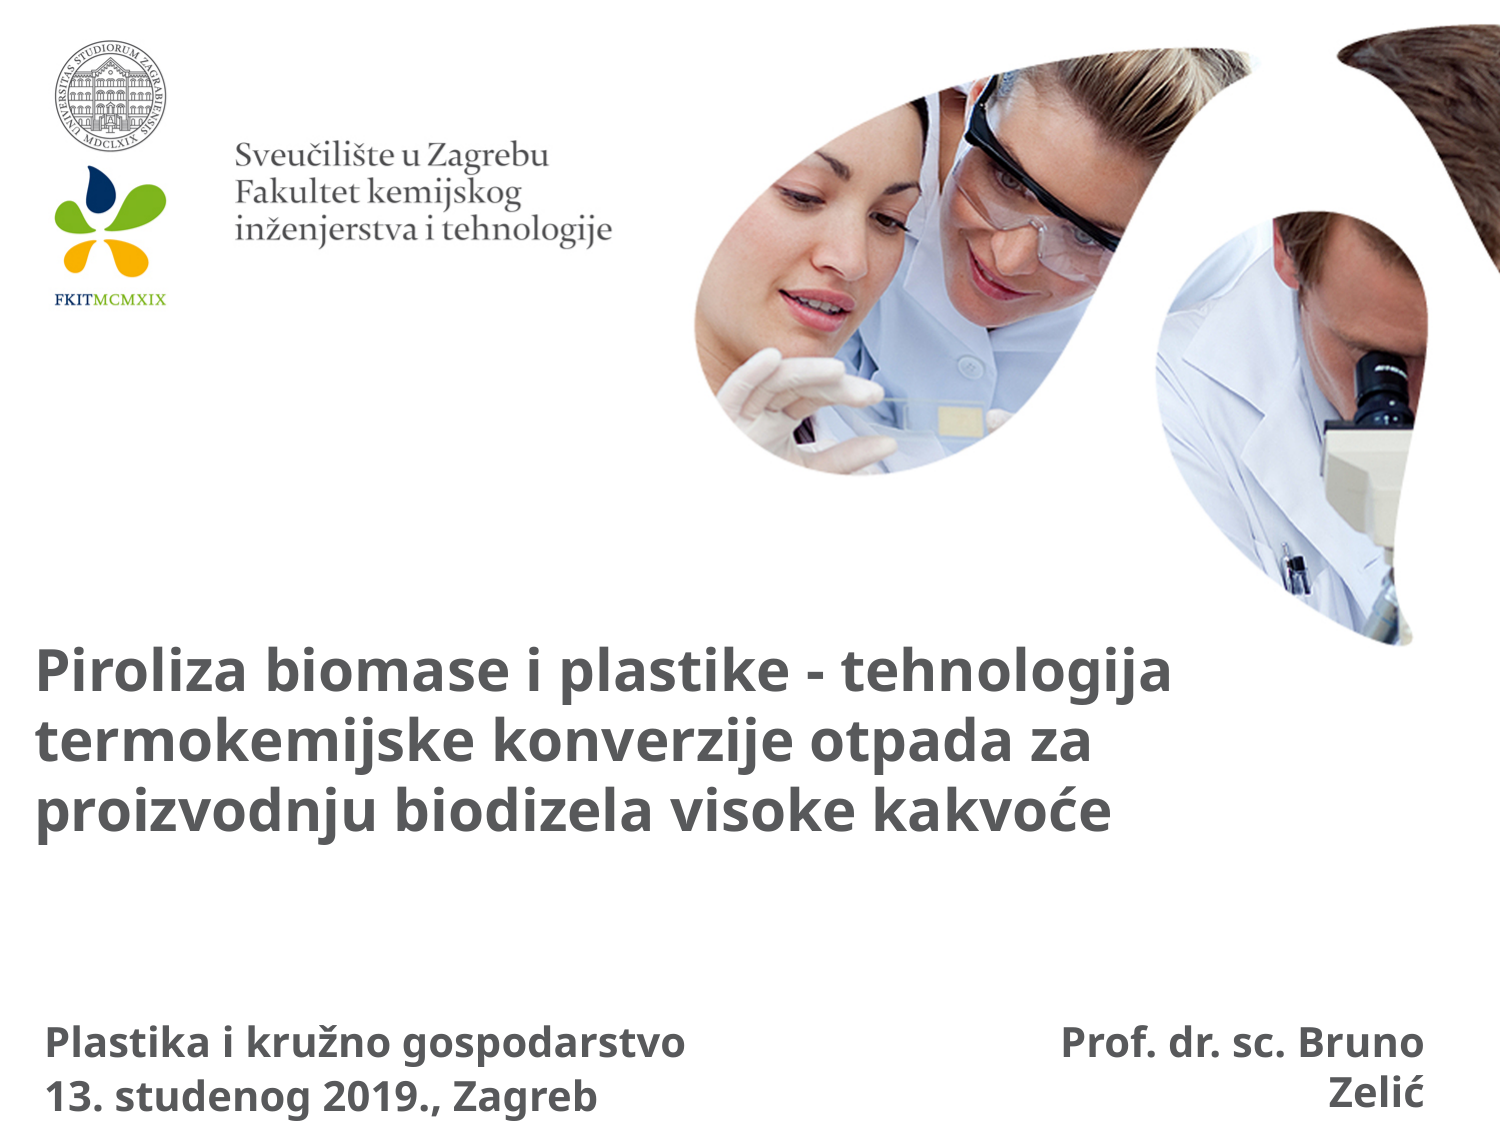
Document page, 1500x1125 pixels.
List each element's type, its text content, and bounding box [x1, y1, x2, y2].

text_box Plastika i kružno gospodarstvo 13. studenog 2019., Zagreb [29, 1008, 961, 1071]
title Piroliza biomase i plastike - tehnologija termokemijske konverzije otpada za proizvodnju biodizela visoke kakvoće [19, 590, 1319, 851]
picture [0, 0, 1500, 1125]
list Prof. dr. sc. Bruno Zelić [991, 1008, 1440, 1071]
